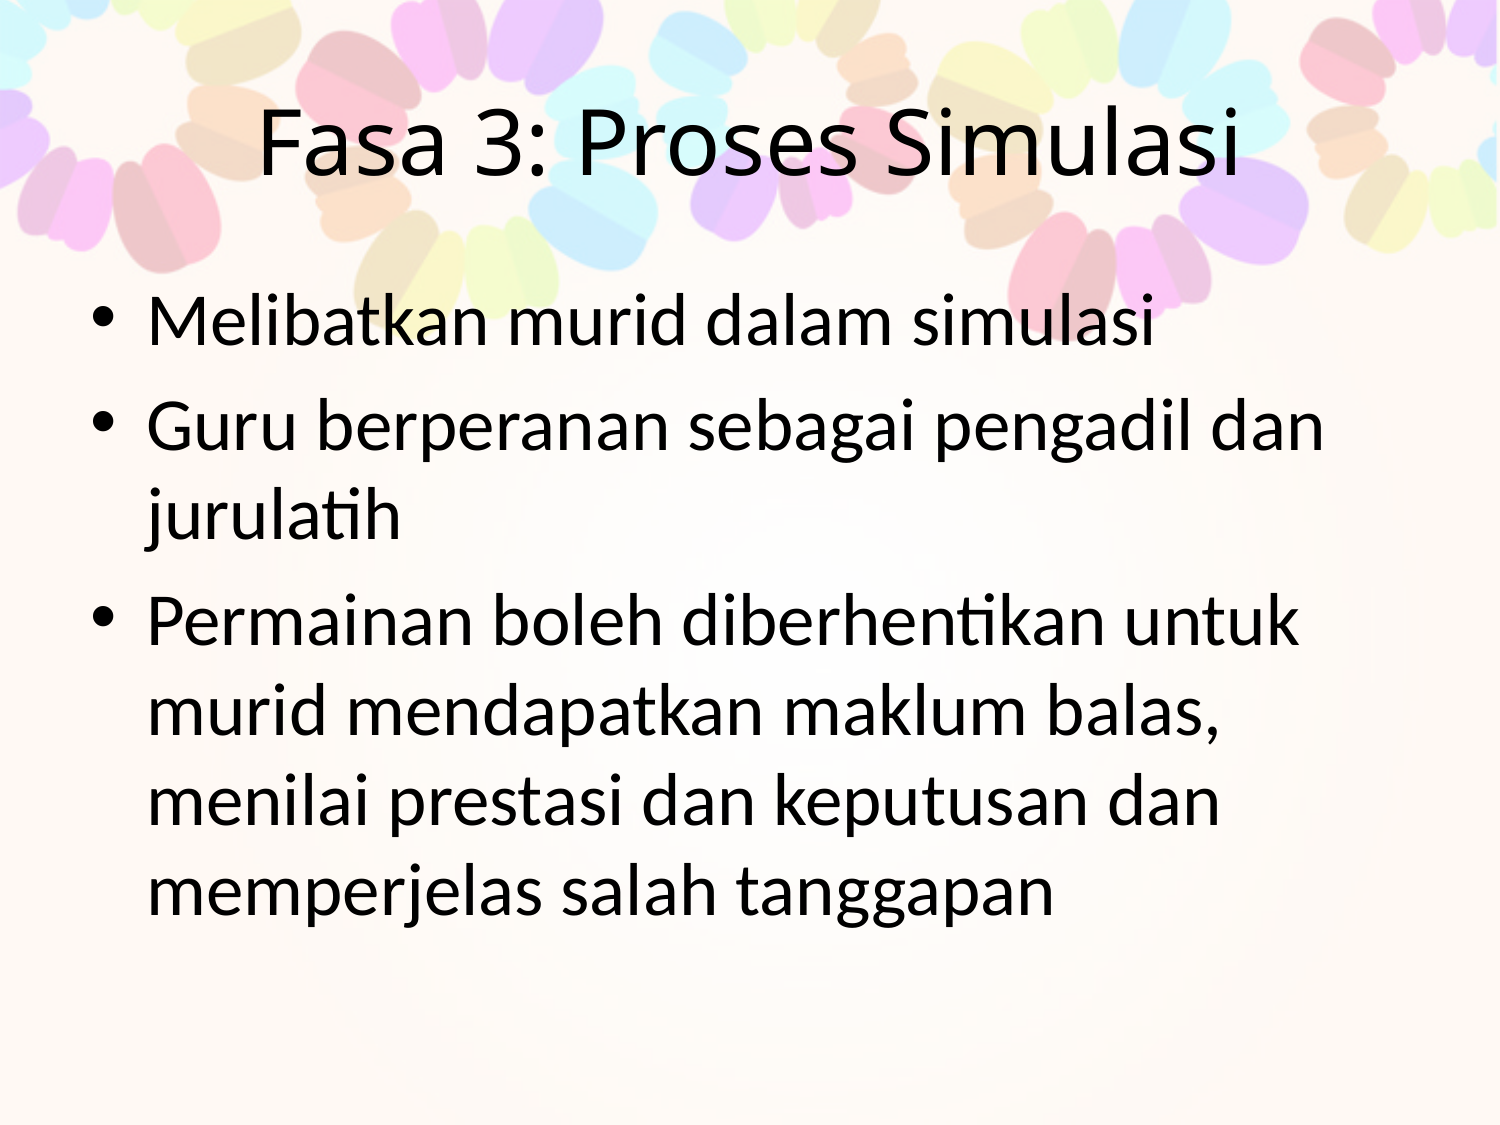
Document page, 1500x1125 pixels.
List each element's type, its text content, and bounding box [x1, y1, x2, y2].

title Fasa 3: Proses Simulasi [75, 45, 1425, 233]
list Melibatkan murid dalam simulasi Guru berperanan sebagai pengadil dan jurulatih Permainan boleh diberhentikan untuk murid mendapatkan maklum balas, menilai prestasi dan keputusan dan memperjelas salah tanggapan [75, 262, 1425, 1005]
